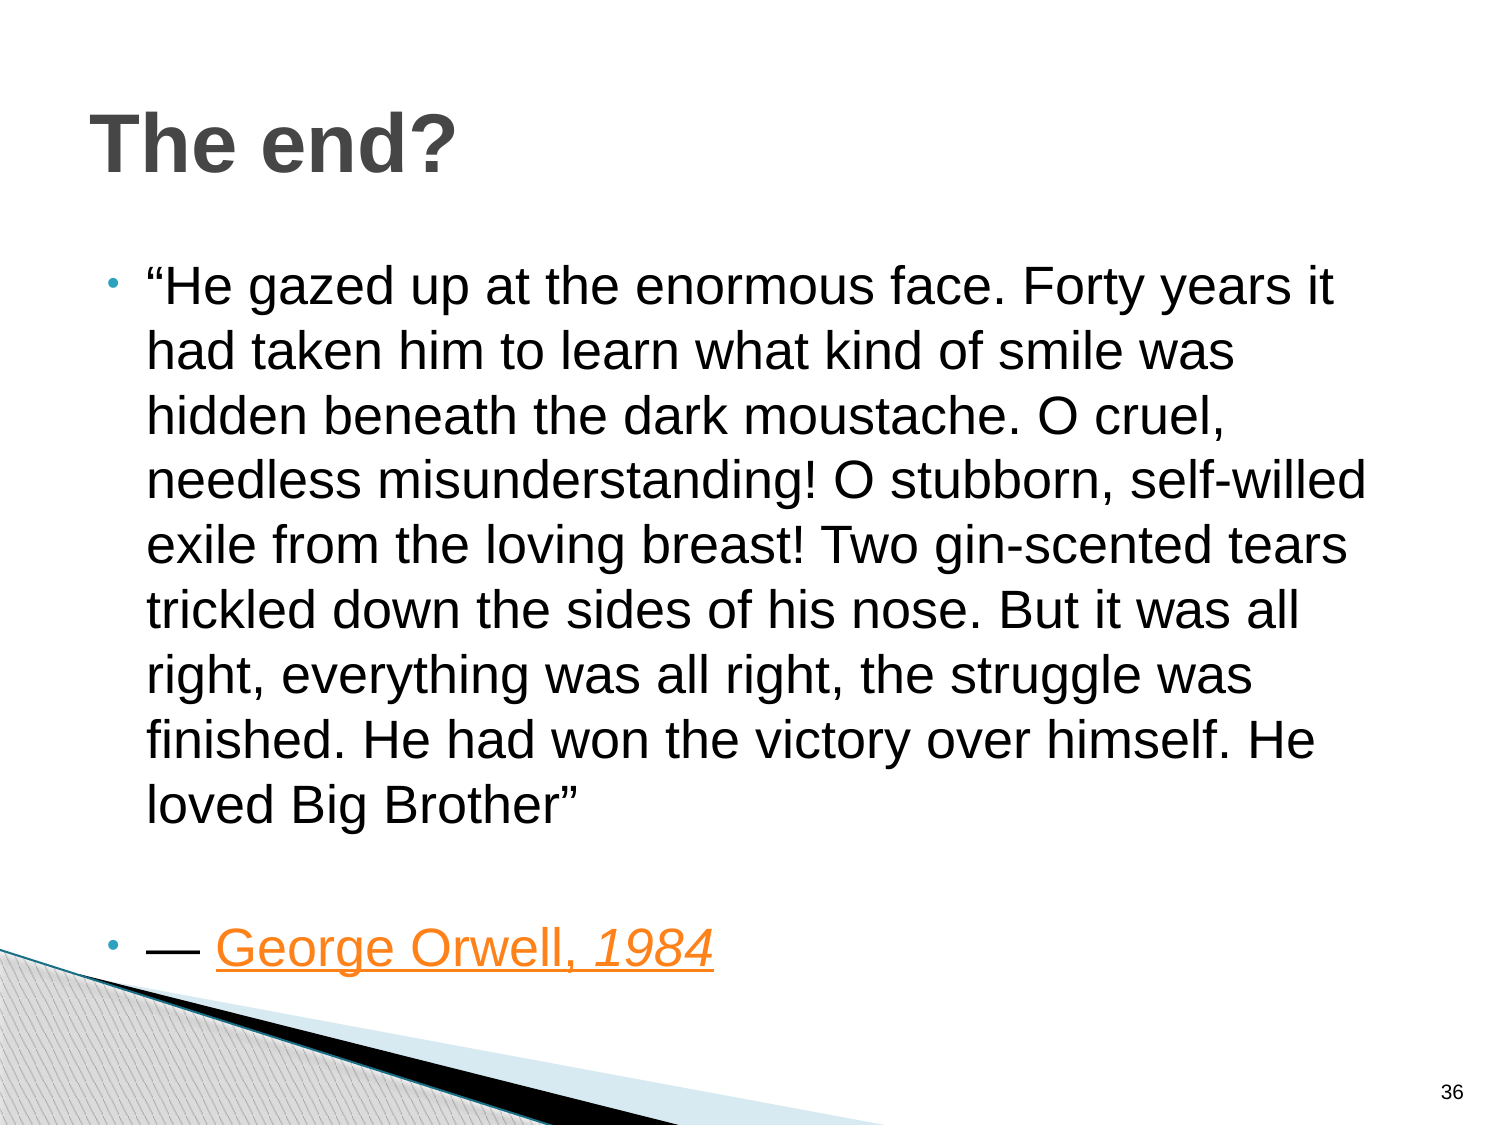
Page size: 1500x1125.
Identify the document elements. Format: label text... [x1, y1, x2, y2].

slide_number 36 [1418, 1051, 1479, 1112]
title The end? [75, 45, 1425, 233]
list “He gazed up at the enormous face. Forty years it had taken him to learn what kind of smile was hidden beneath the dark moustache. O cruel, needless misunderstanding! O stubborn, self-willed exile from the loving breast! Two gin-scented tears trickled down the sides of his nose. But it was all right, everything was all right, the struggle was finished. He had won the victory over himself. He loved Big Brother” ― George Orwell, 1984 [75, 243, 1425, 986]
